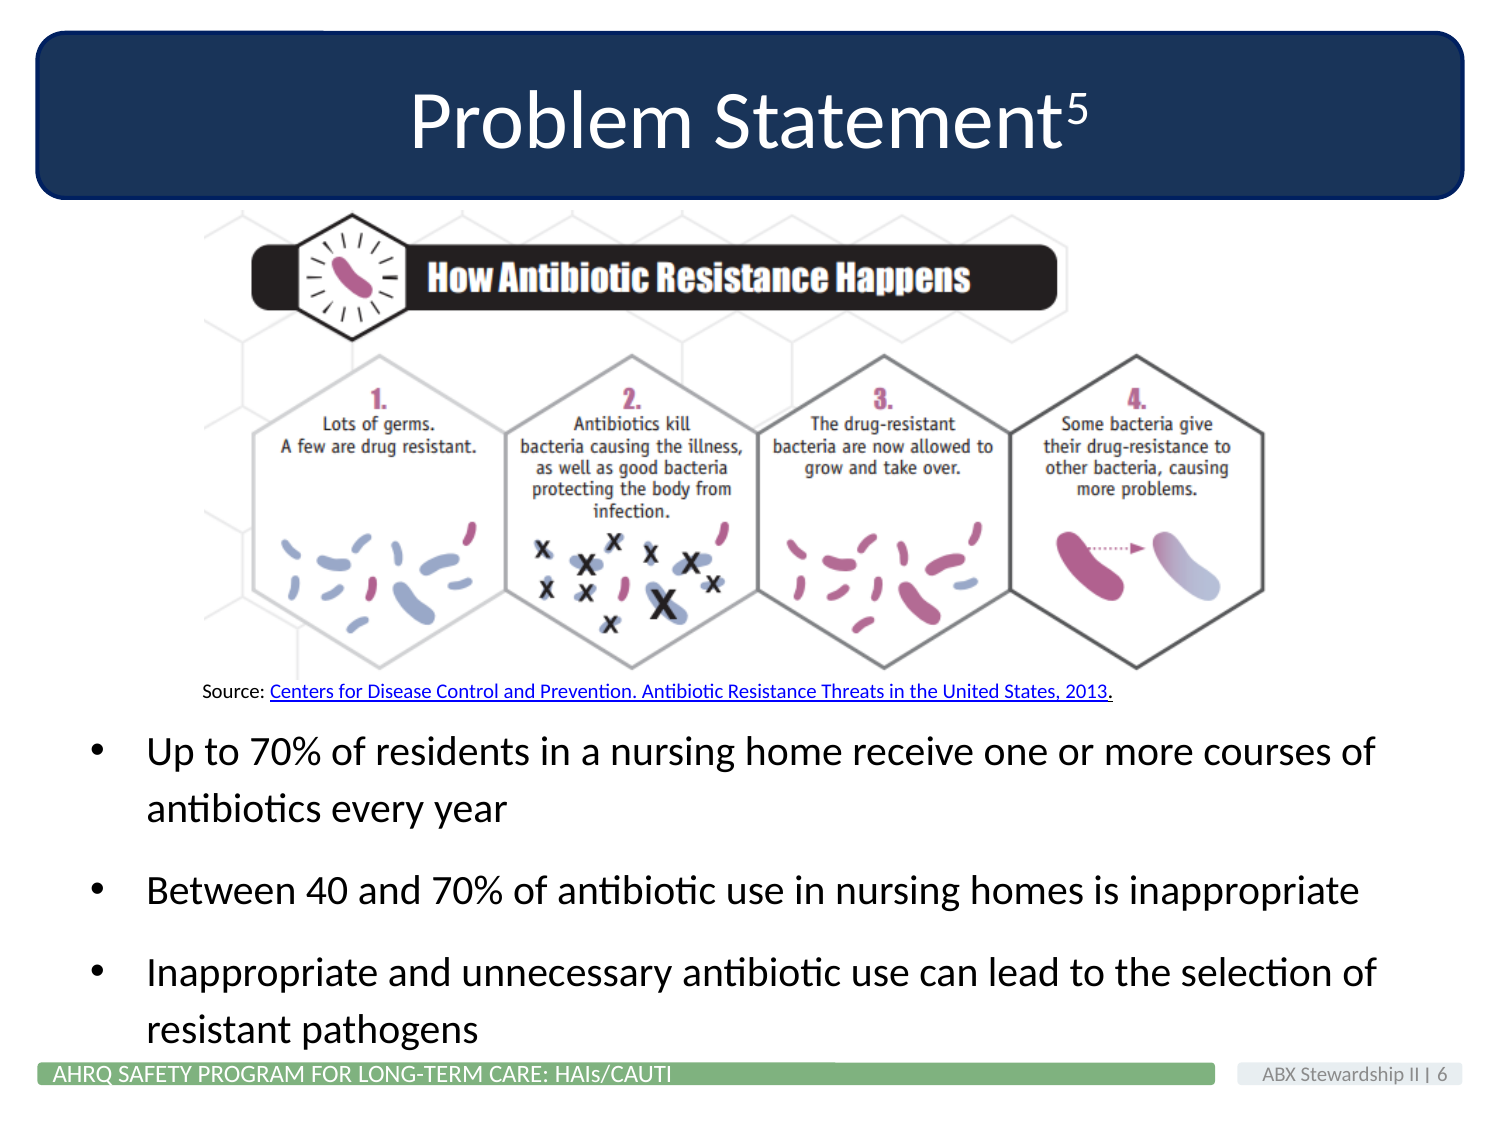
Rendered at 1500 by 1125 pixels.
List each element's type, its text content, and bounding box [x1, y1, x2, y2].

picture [203, 210, 1296, 680]
title Problem Statement5 [75, 32, 1425, 198]
text_box Source: Centers for Disease Control and Prevention. Antibiotic Resistance Threats in the United States, 2013. [187, 662, 1334, 713]
slide_number AHRQ SAFETY PROGRAM FOR LONG-TERM CARE: HAIs/CAUTI [37, 1042, 800, 1103]
slide_number ABX Stewardship II ׀ 6 [1112, 1042, 1463, 1103]
list Up to 70% of residents in a nursing home receive one or more courses of antibiotics every year Between 40 and 70% of antibiotic use in nursing homes is inappropriate Inappropriate and unnecessary antibiotic use can lead to the selection of resistant pathogens [75, 709, 1425, 1073]
